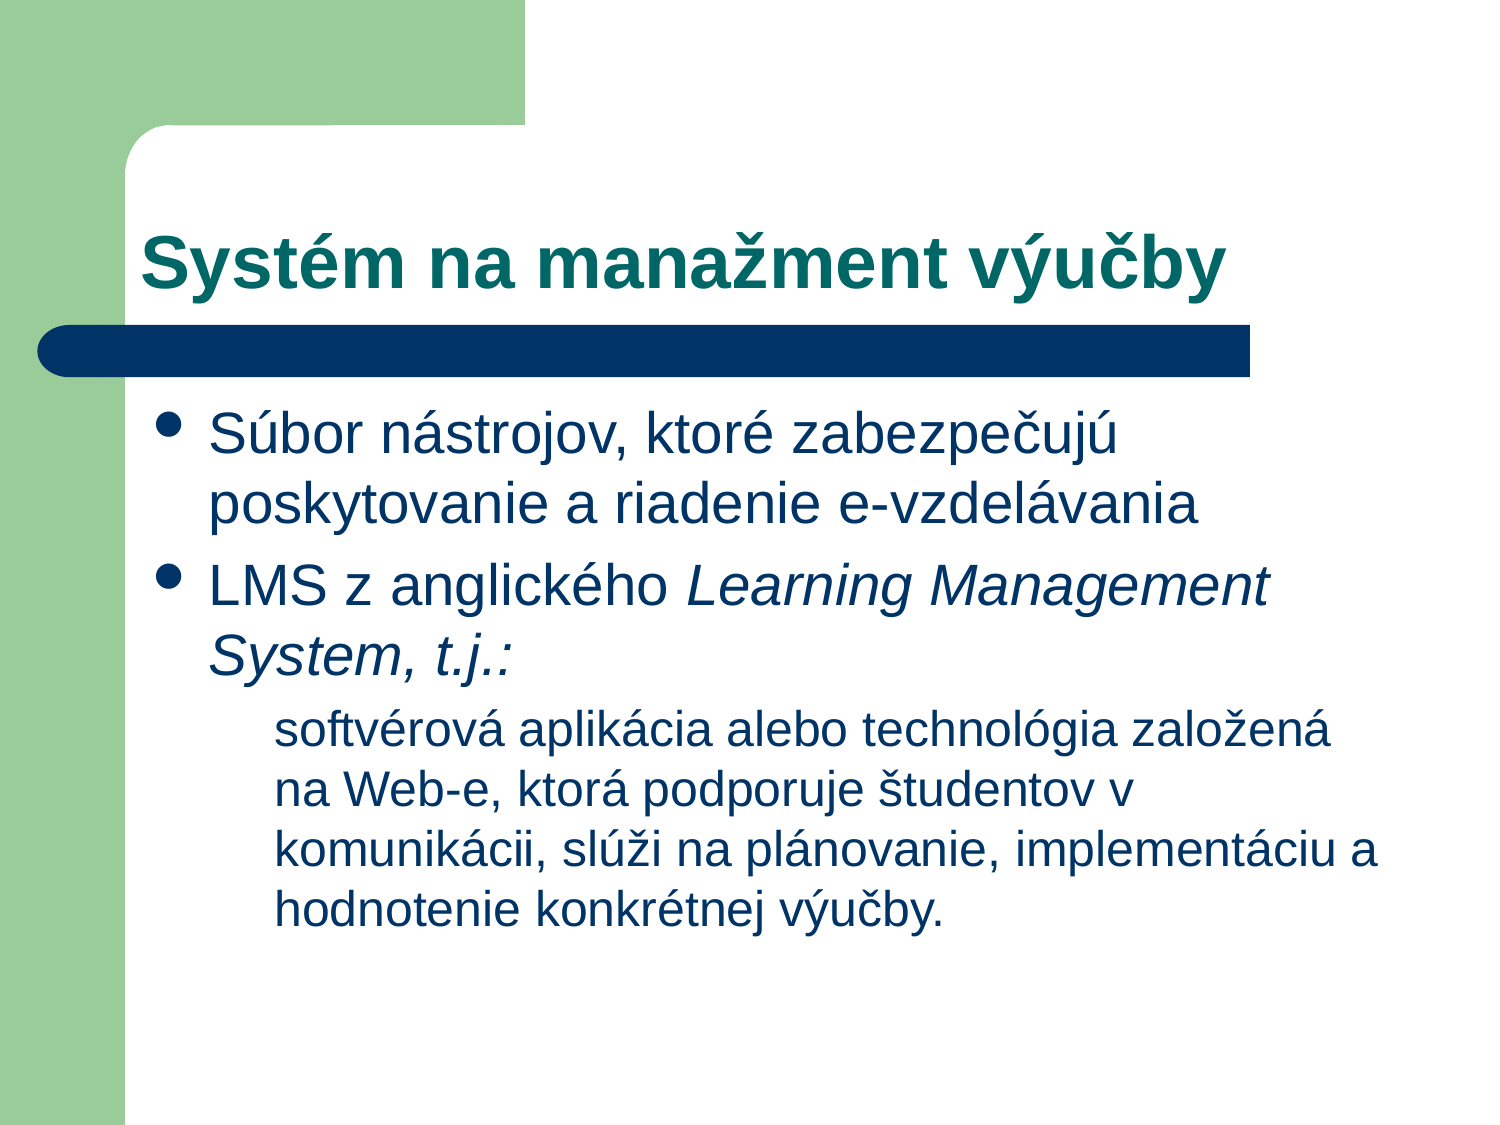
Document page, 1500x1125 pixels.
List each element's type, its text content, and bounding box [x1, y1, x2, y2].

list Súbor nástrojov, ktoré zabezpečujú poskytovanie a riadenie e-vzdelávania LMS z anglického Learning Management System, t.j.: softvérová aplikácia alebo technológia založená na Web-e, ktorá podporuje študentov v komunikácii, slúži na plánovanie, implementáciu a hodnotenie konkrétnej výučby. [137, 387, 1400, 999]
title Systém na manažment výučby [125, 125, 1425, 313]
